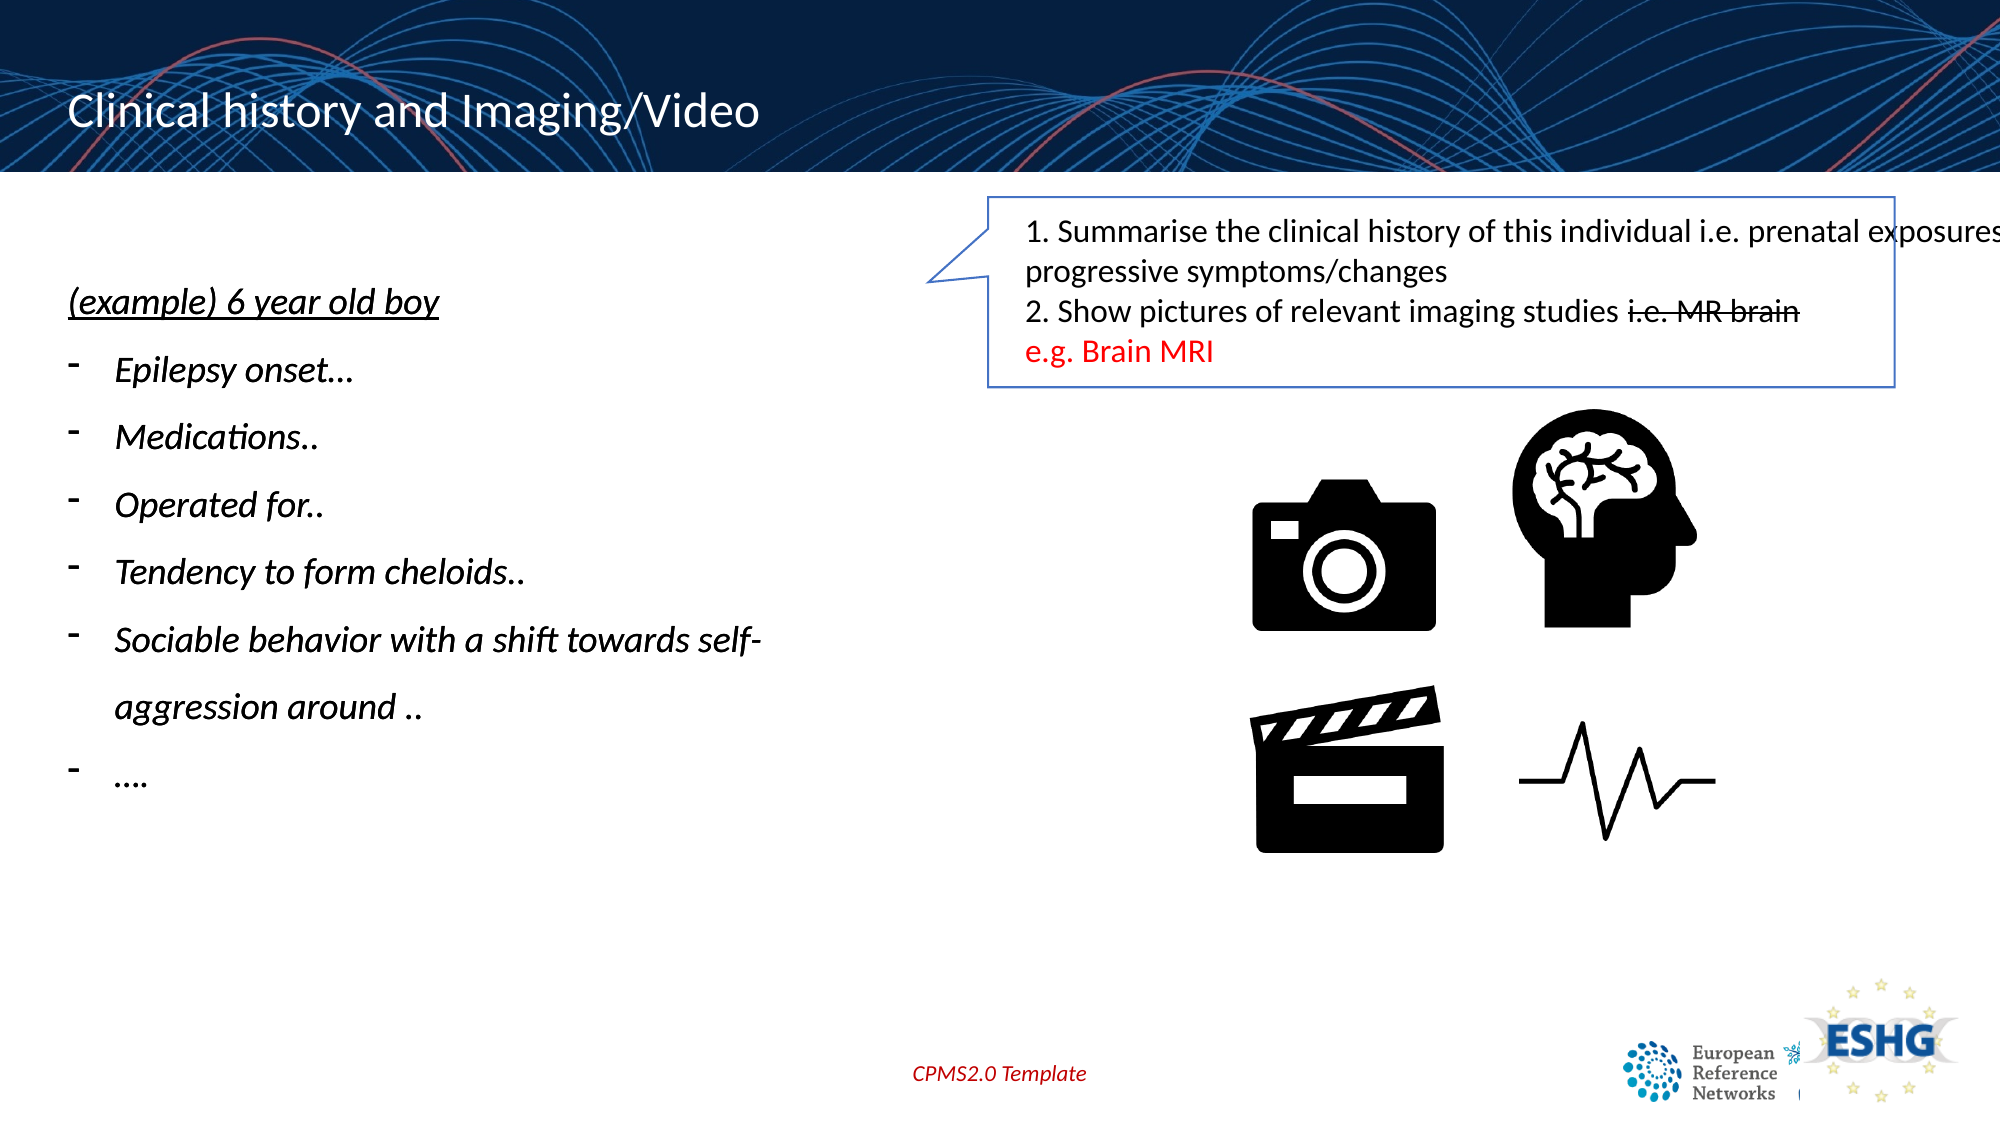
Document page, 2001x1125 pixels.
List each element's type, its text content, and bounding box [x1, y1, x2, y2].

text_box 1. Summarise the clinical history of this individual i.e. prenatal exposures/feeding/any progressive symptoms/changes 2. Show pictures of relevant imaging studies i.e. MR brain e.g. Brain MRI [1896, 201, 2000, 376]
picture [1499, 663, 1736, 899]
picture [1623, 1041, 1777, 1102]
picture [1234, 445, 1459, 881]
text_box [925, 196, 1896, 389]
text_box Clinical history and Imaging/Video [52, 40, 1536, 145]
picture [1474, 387, 1736, 649]
text_box (example) 6 year old boy Epilepsy onset… Medications.. Operated for.. Tendency to form cheloids.. Sociable behavior with a shift towards self-aggression around .. …. [52, 247, 911, 870]
picture [0, 0, 2000, 172]
footer CPMS2.0 Template [518, 1042, 1482, 1103]
picture [1783, 963, 1968, 1110]
